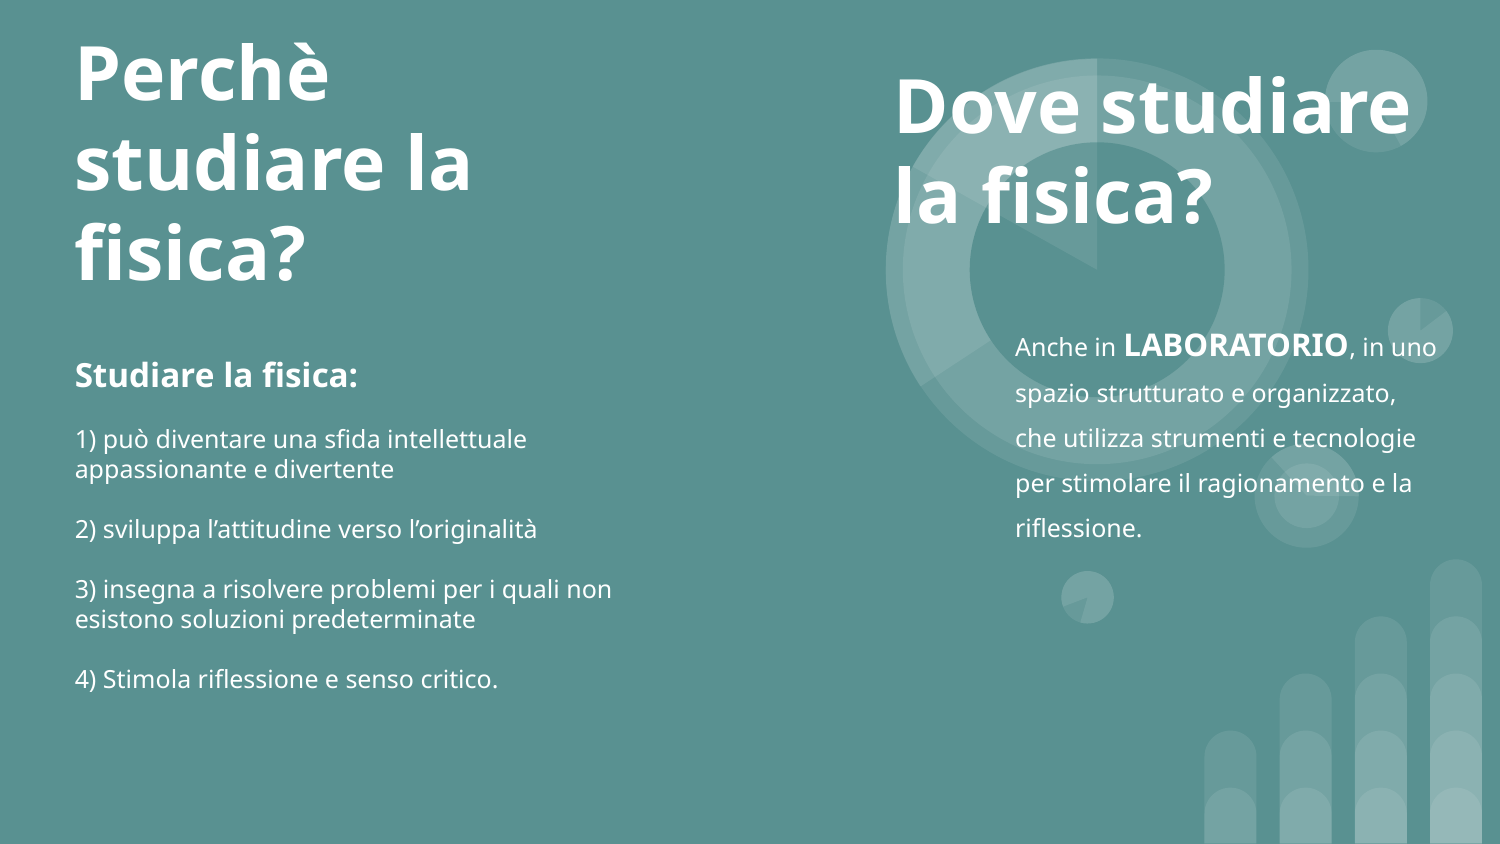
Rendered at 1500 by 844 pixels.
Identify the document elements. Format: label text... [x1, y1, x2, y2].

title Perchè studiare la fisica? [59, 30, 658, 292]
subtitle Studiare la fisica: 1) può diventare una sfida intellettuale appassionante e divertente 2) sviluppa l’attitudine verso l’originalità 3) insegna a risolvere problemi per i quali non esistono soluzioni predeterminate 4) Stimola riflessione e senso critico. [59, 339, 716, 780]
subtitle Anche in LABORATORIO, in uno spazio strutturato e organizzato, che utilizza strumenti e tecnologie per stimolare il ragionamento e la riflessione. [1000, 291, 1458, 732]
text_box Dove studiare la fisica? [878, 43, 1451, 306]
